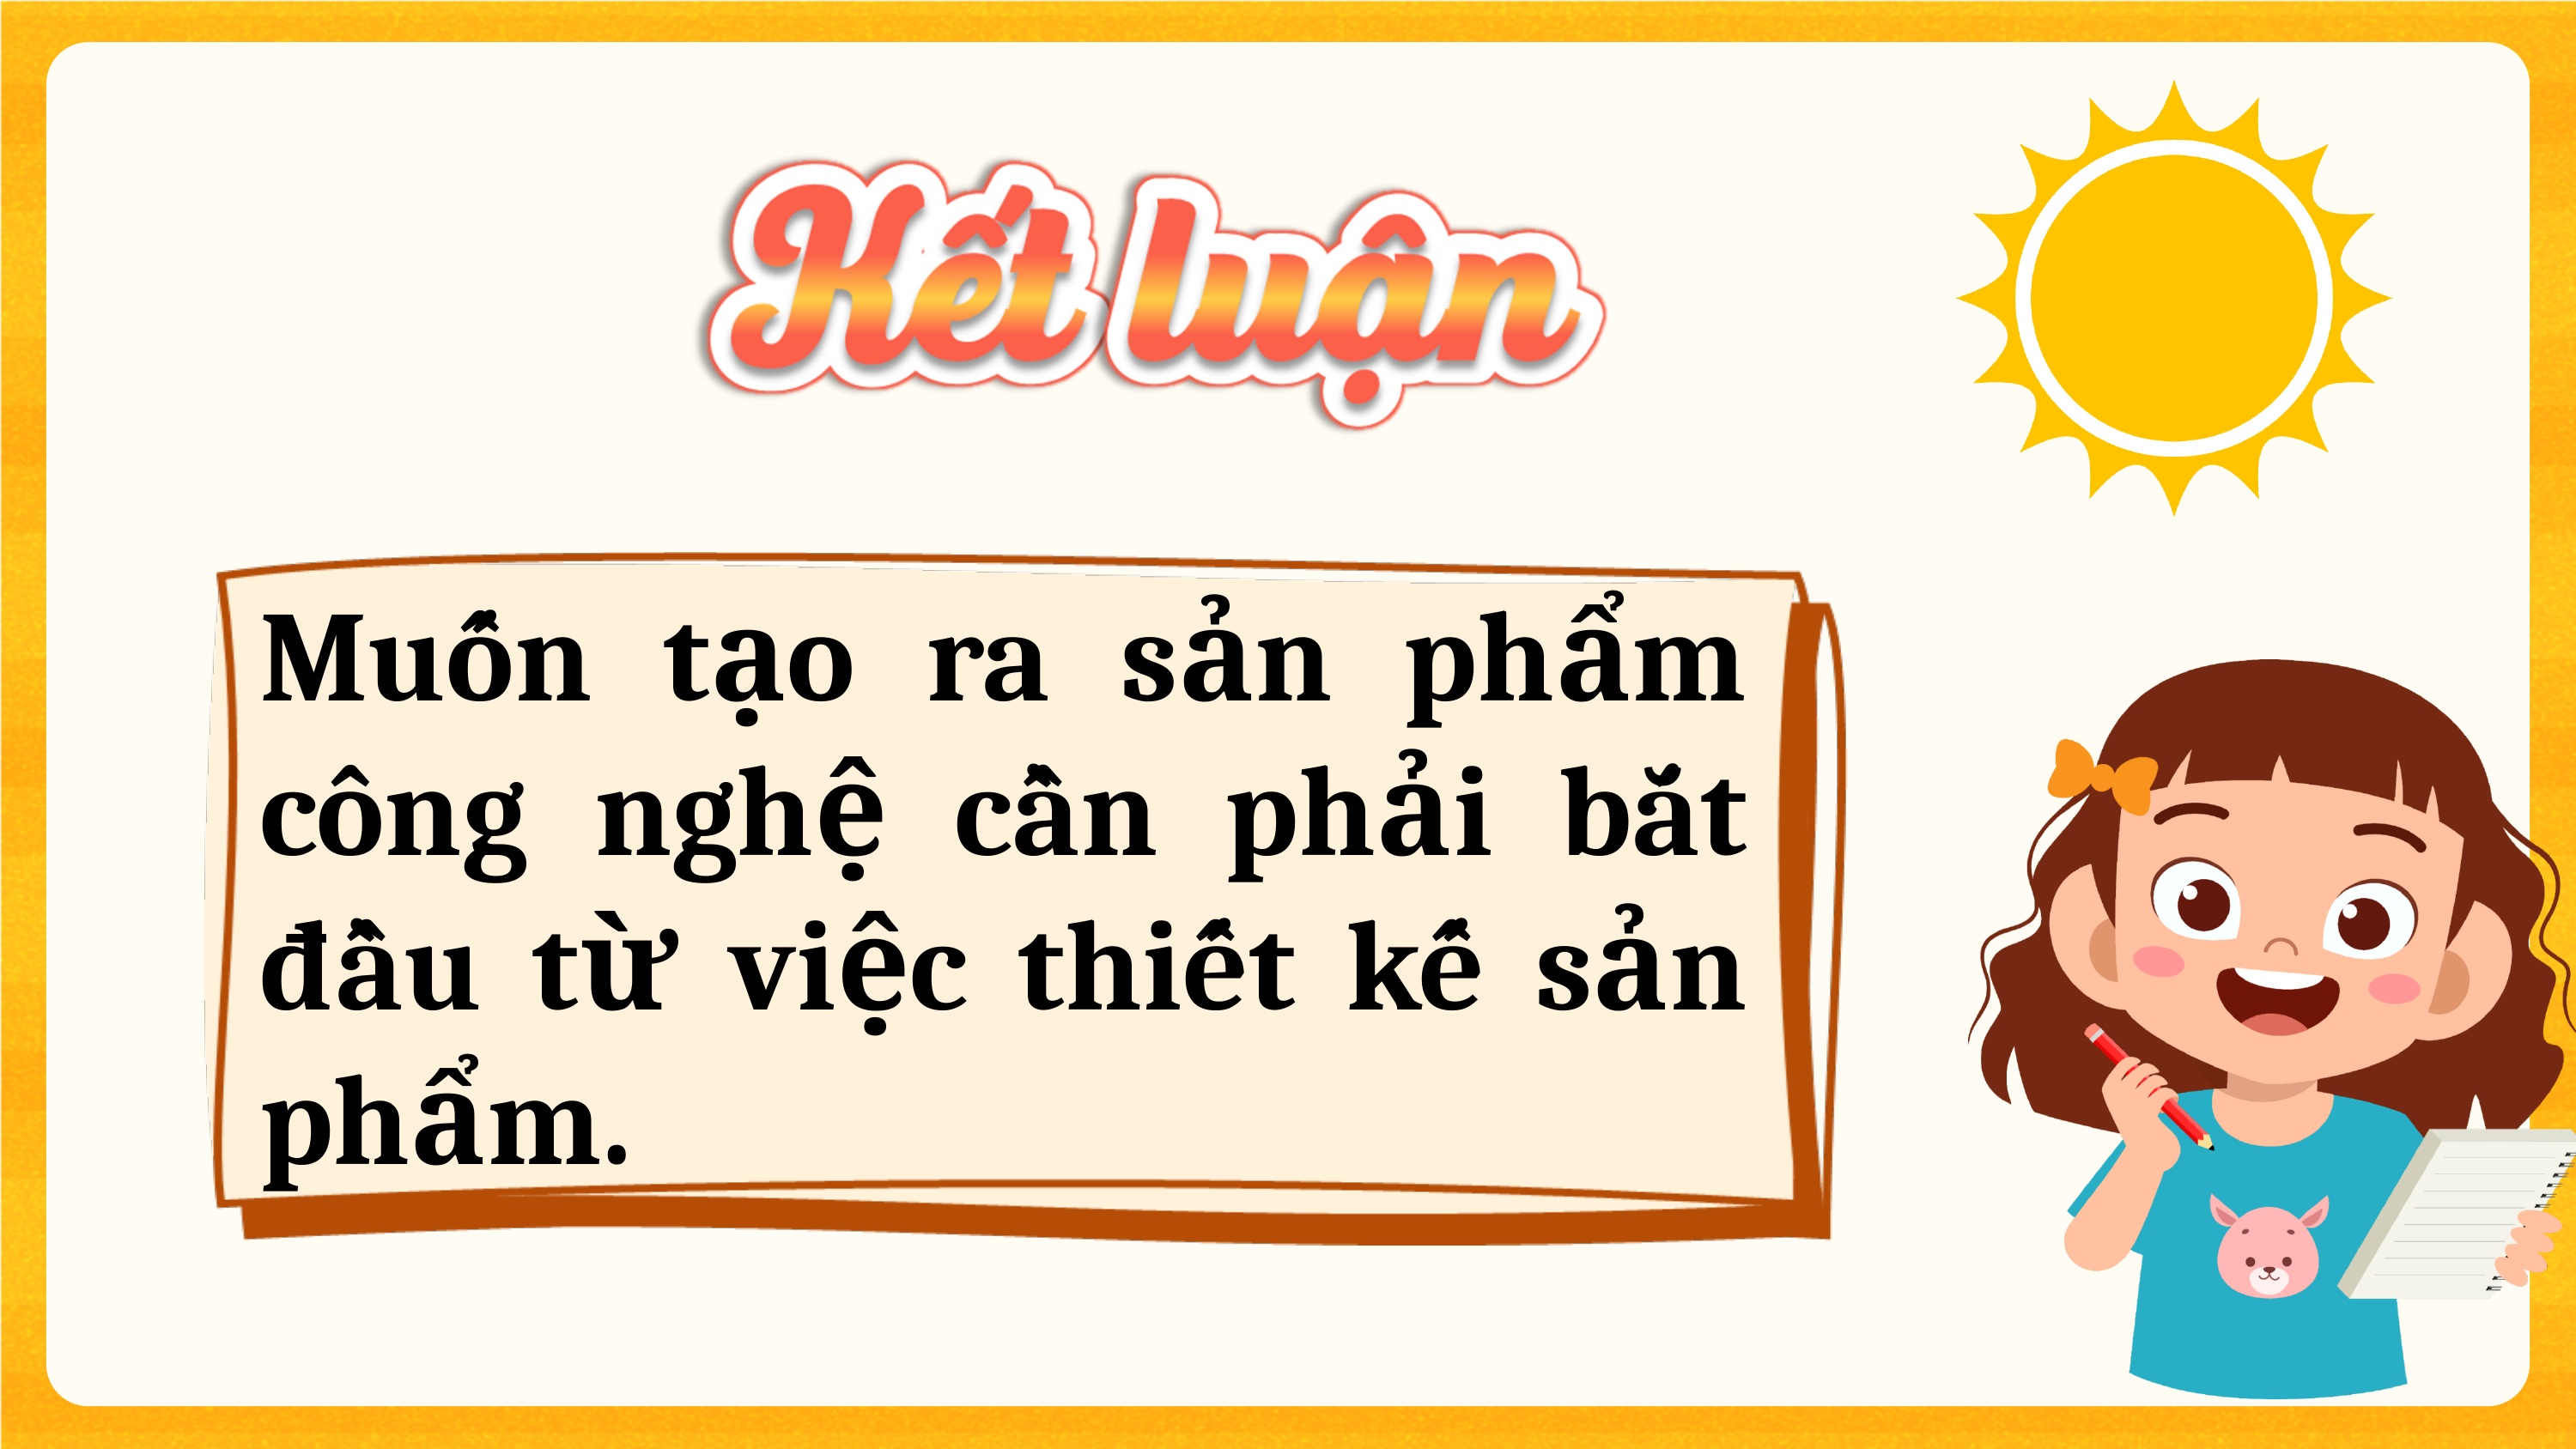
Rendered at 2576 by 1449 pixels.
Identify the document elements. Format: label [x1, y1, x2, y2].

text_box [204, 552, 1848, 1246]
picture [3, 3, 2576, 1449]
